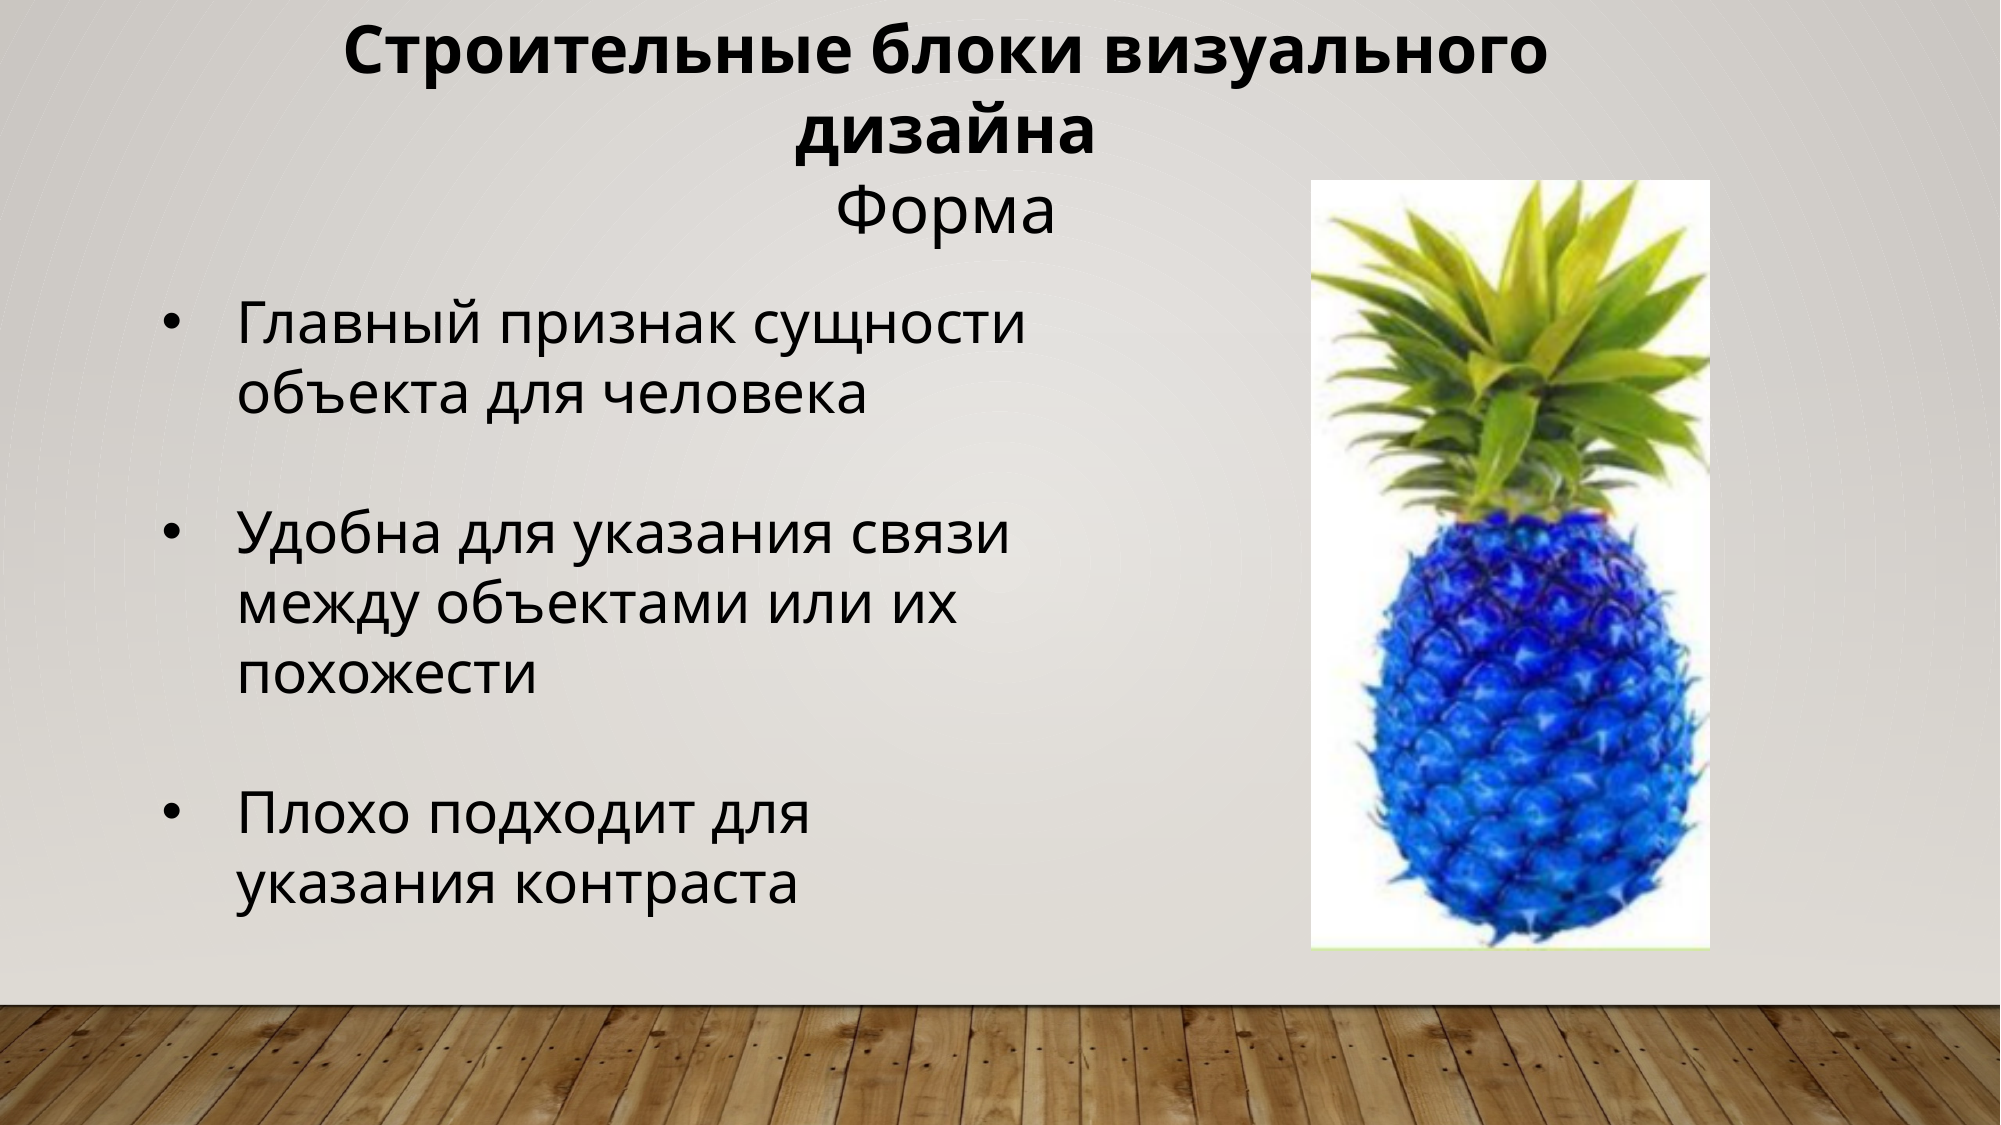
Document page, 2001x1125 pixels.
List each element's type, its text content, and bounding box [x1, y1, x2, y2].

picture [1311, 180, 1711, 951]
text_box Главный признак сущности объекта для человека Удобна для указания связи между объектами или их похожести Плохо подходит для указания контраста [146, 277, 1099, 923]
text_box Строительные блоки визуального дизайна Форма [279, 0, 1614, 255]
picture [0, 1005, 2000, 1125]
